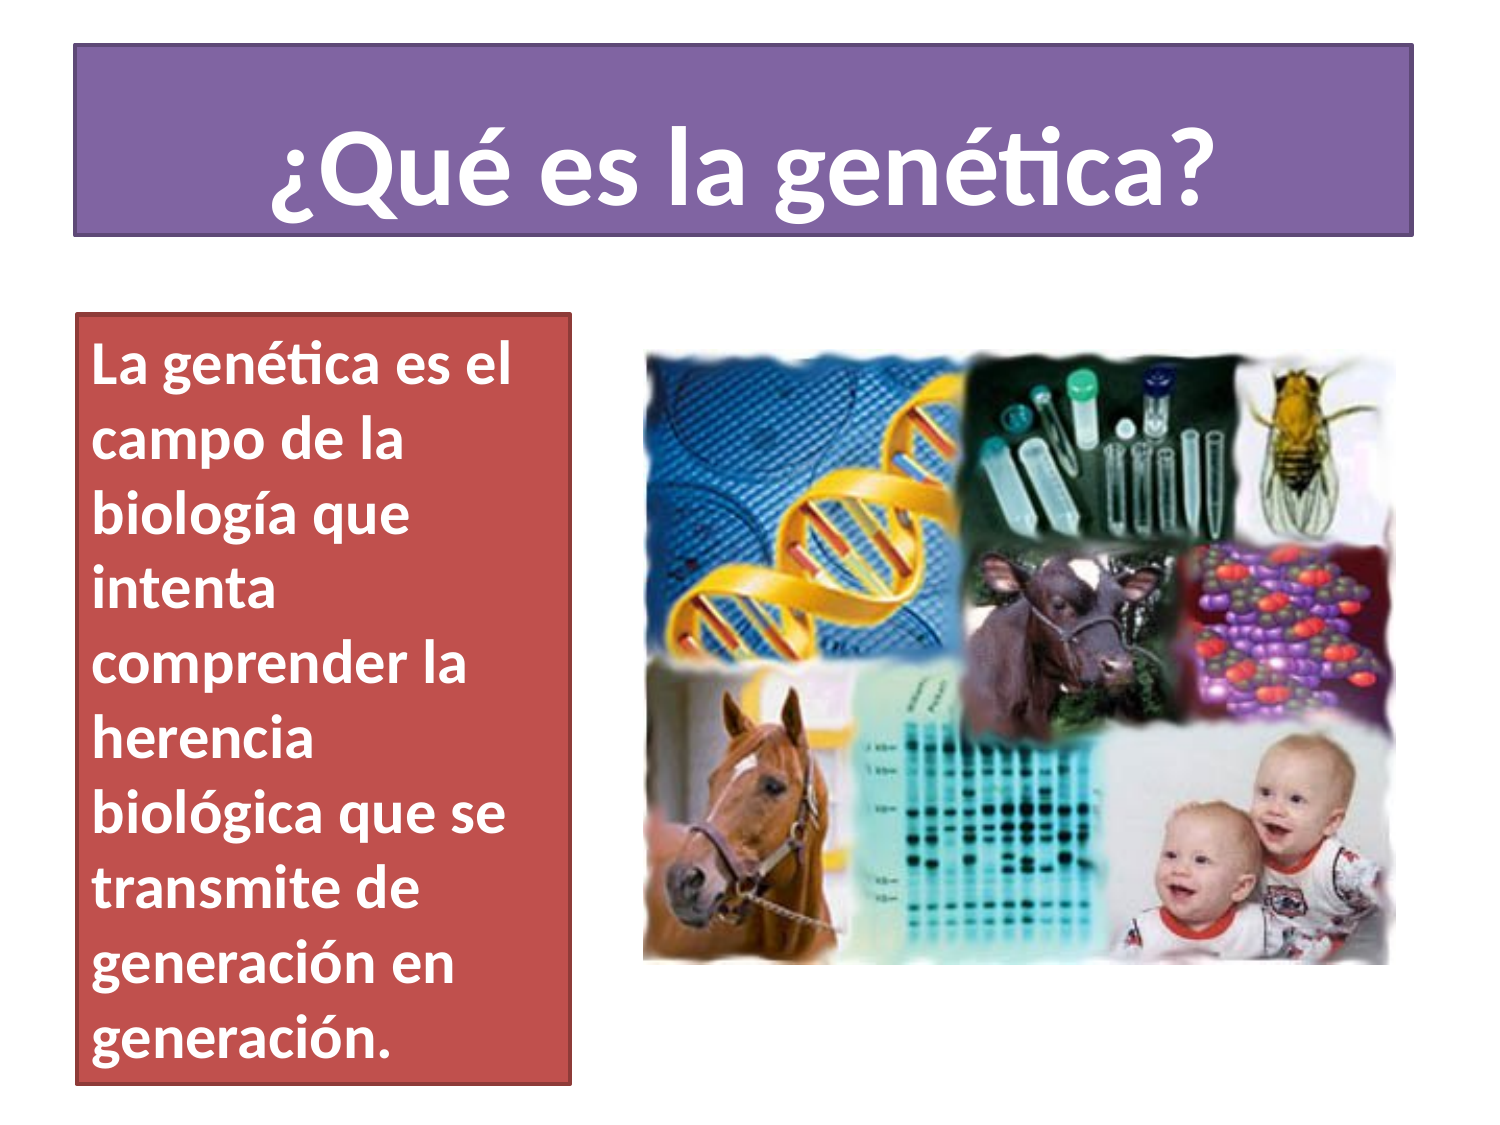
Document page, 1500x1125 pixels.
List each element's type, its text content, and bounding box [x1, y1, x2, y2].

title ¿Qué es la genética? [73, 43, 1414, 237]
list La genética es el campo de la biología que intenta comprender la herencia biológica que se transmite de generación en generación. [75, 312, 572, 1086]
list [643, 349, 1396, 965]
